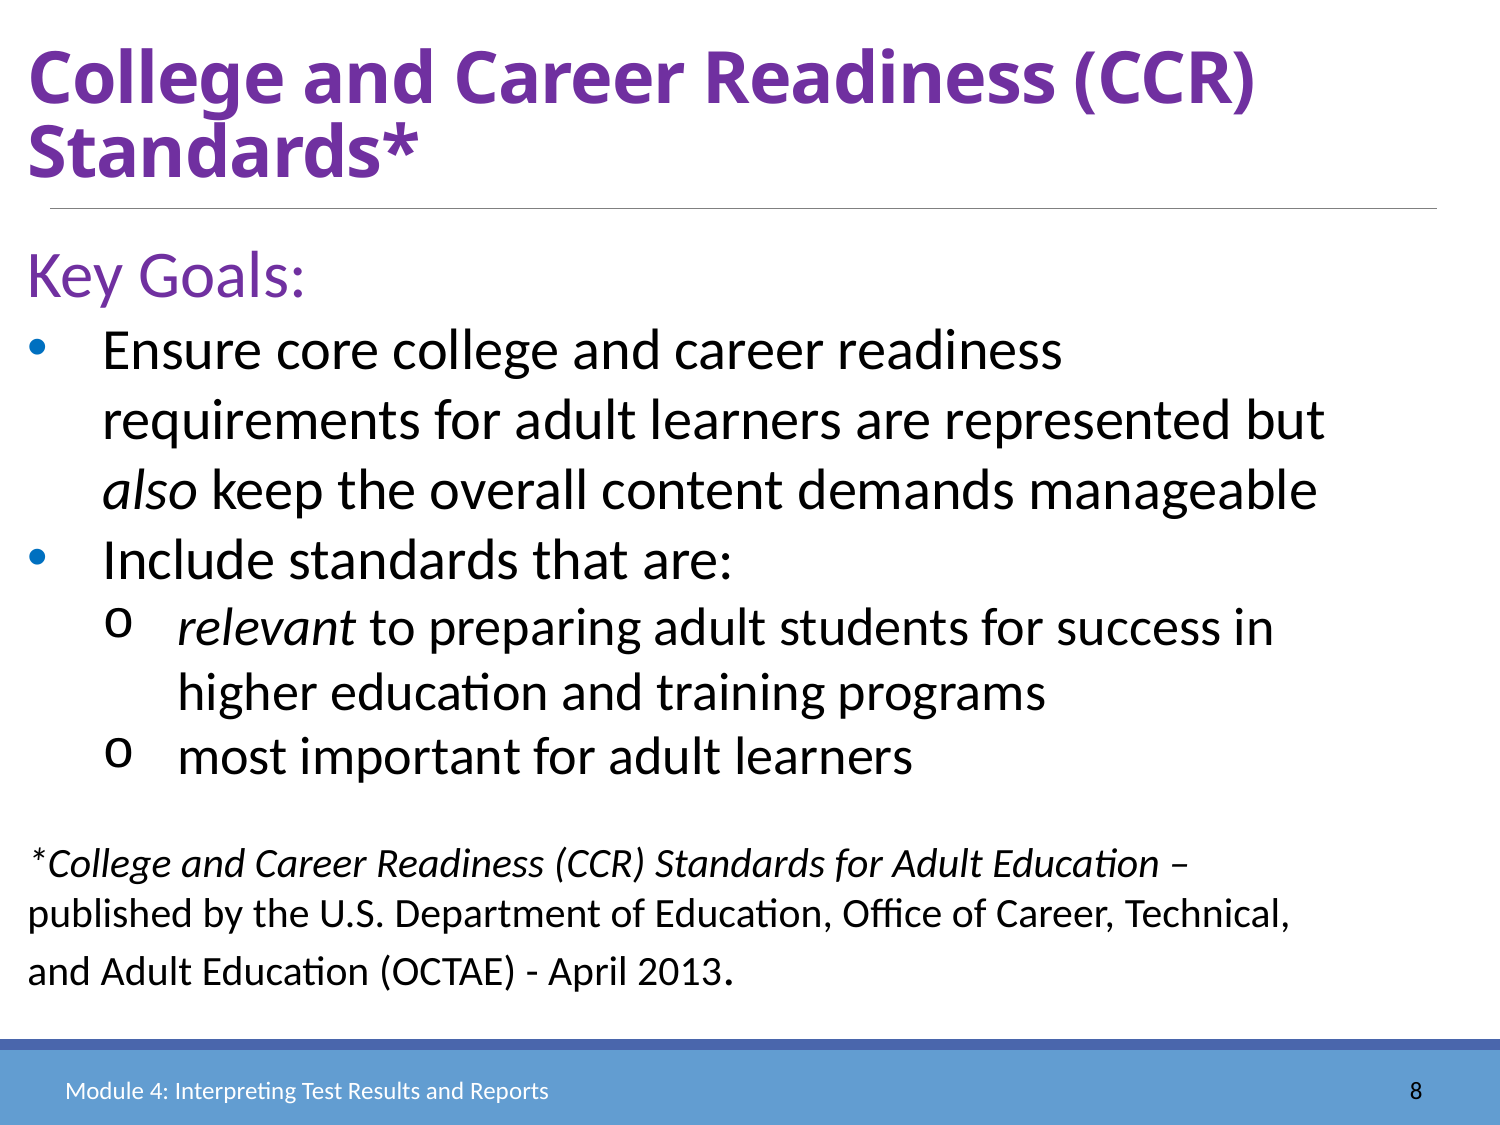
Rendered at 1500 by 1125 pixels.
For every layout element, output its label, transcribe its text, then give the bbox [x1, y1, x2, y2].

footer Module 4: Interpreting Test Results and Reports [50, 1059, 1047, 1120]
slide_number 8 [1218, 1059, 1438, 1120]
title College and Career Readiness (CCR) Standards* [12, 37, 1400, 200]
text_box Key Goals: Ensure core college and career readiness requirements for adult learners are represented but also keep the overall content demands manageable Include standards that are: relevant to preparing adult students for success in higher education and training programs most important for adult learners *College and Career Readiness (CCR) Standards for Adult Education – published by the U.S. Department of Education, Office of Career, Technical, and Adult Education (OCTAE) - April 2013. [12, 223, 1356, 1004]
